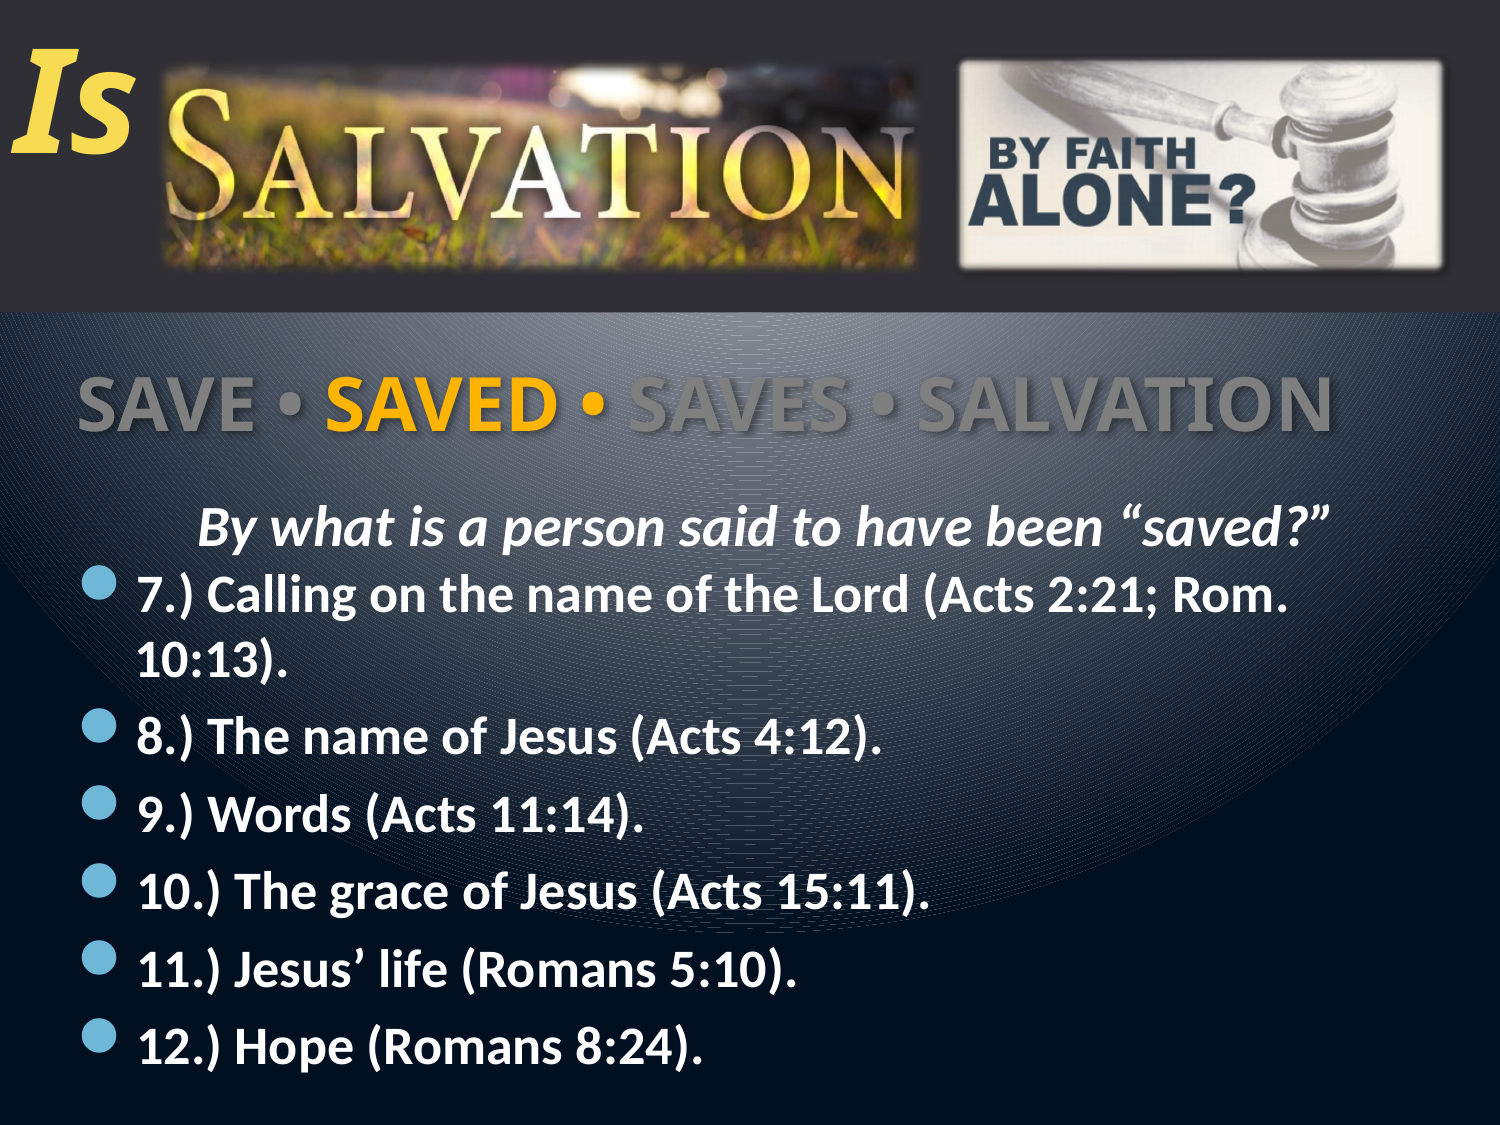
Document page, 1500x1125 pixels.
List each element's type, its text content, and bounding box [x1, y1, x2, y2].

text_box SAVE • SAVED • SAVES • SALVATION [61, 349, 1449, 454]
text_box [155, 53, 1449, 276]
title Is [0, 0, 1500, 313]
list By what is a person said to have been “saved?” 7.) Calling on the name of the Lord (Acts 2:21; Rom. 10:13). 8.) The name of Jesus (Acts 4:12). 9.) Words (Acts 11:14). 10.) The grace of Jesus (Acts 15:11). 11.) Jesus’ life (Romans 5:10). 12.) Hope (Romans 8:24). [61, 480, 1472, 1086]
